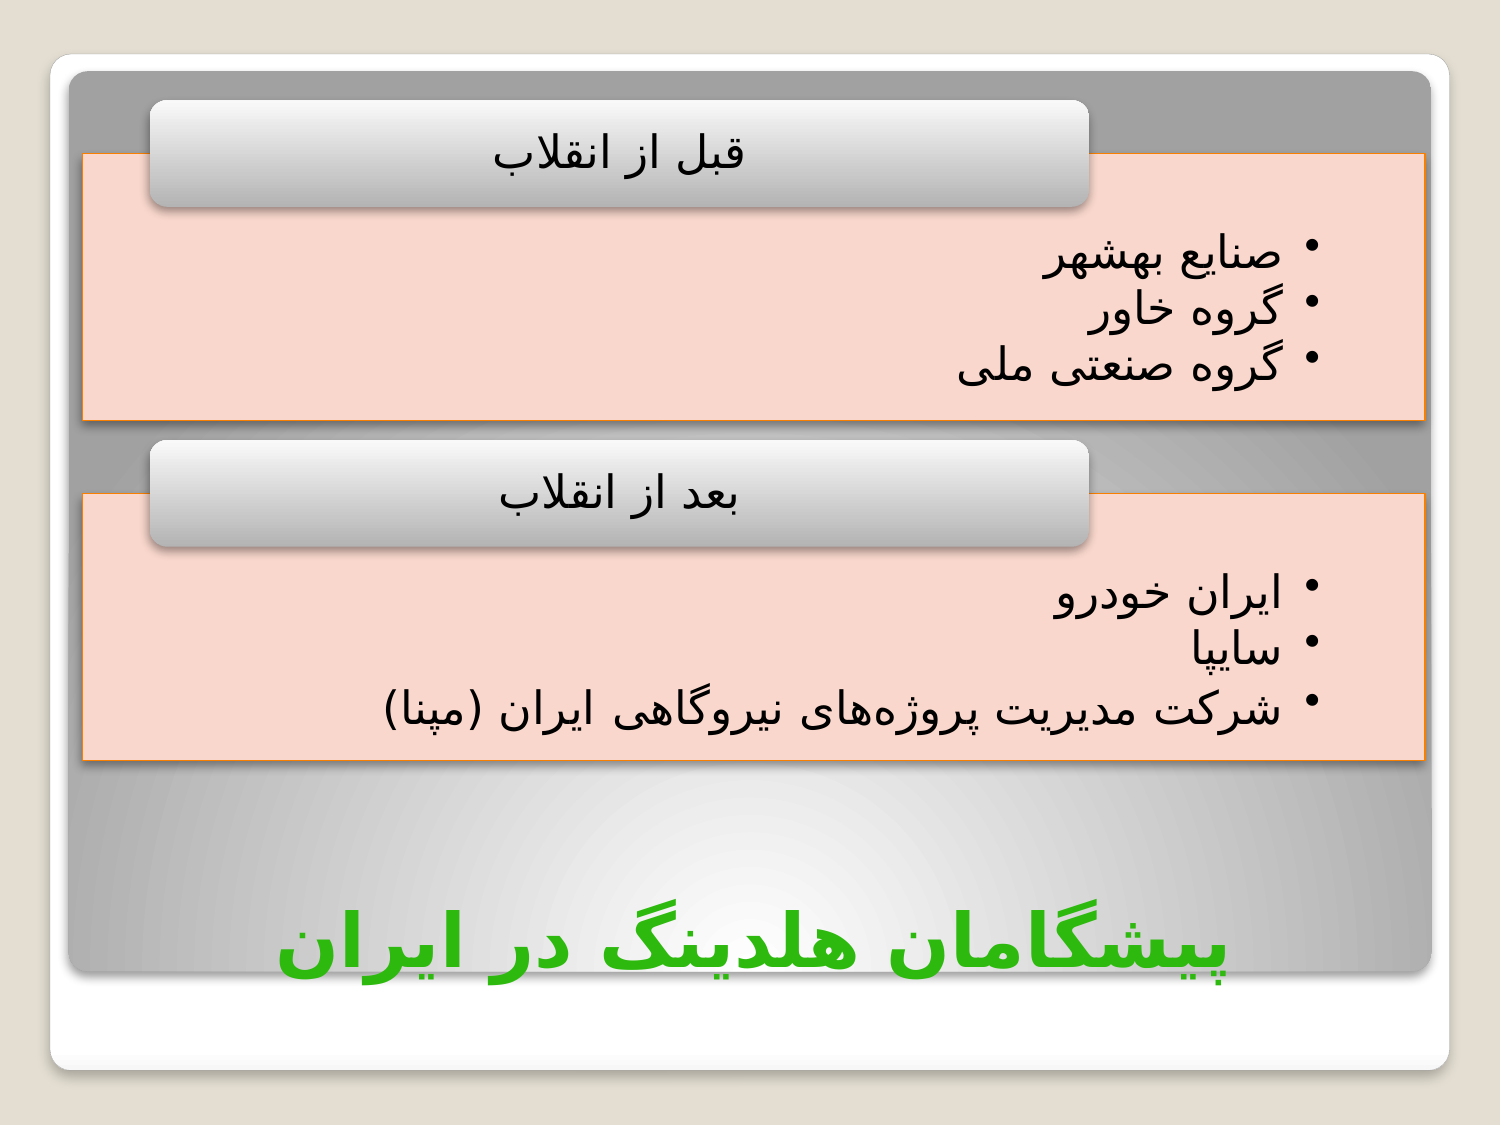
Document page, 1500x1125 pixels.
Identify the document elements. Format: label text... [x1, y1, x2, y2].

text_box قبل از انقلاب [149, 100, 1090, 207]
title پیشگامان هلدینگ در ایران [82, 817, 1425, 990]
text_box ایران خودرو سایپا شرکت مدیریت پروژه‌های نیروگاهی ایران (مپنا) [82, 493, 1426, 761]
text_box صنایع بهشهر گروه خاور گروه صنعتی ملی [82, 153, 1426, 421]
text_box بعد از انقلاب [149, 440, 1090, 547]
